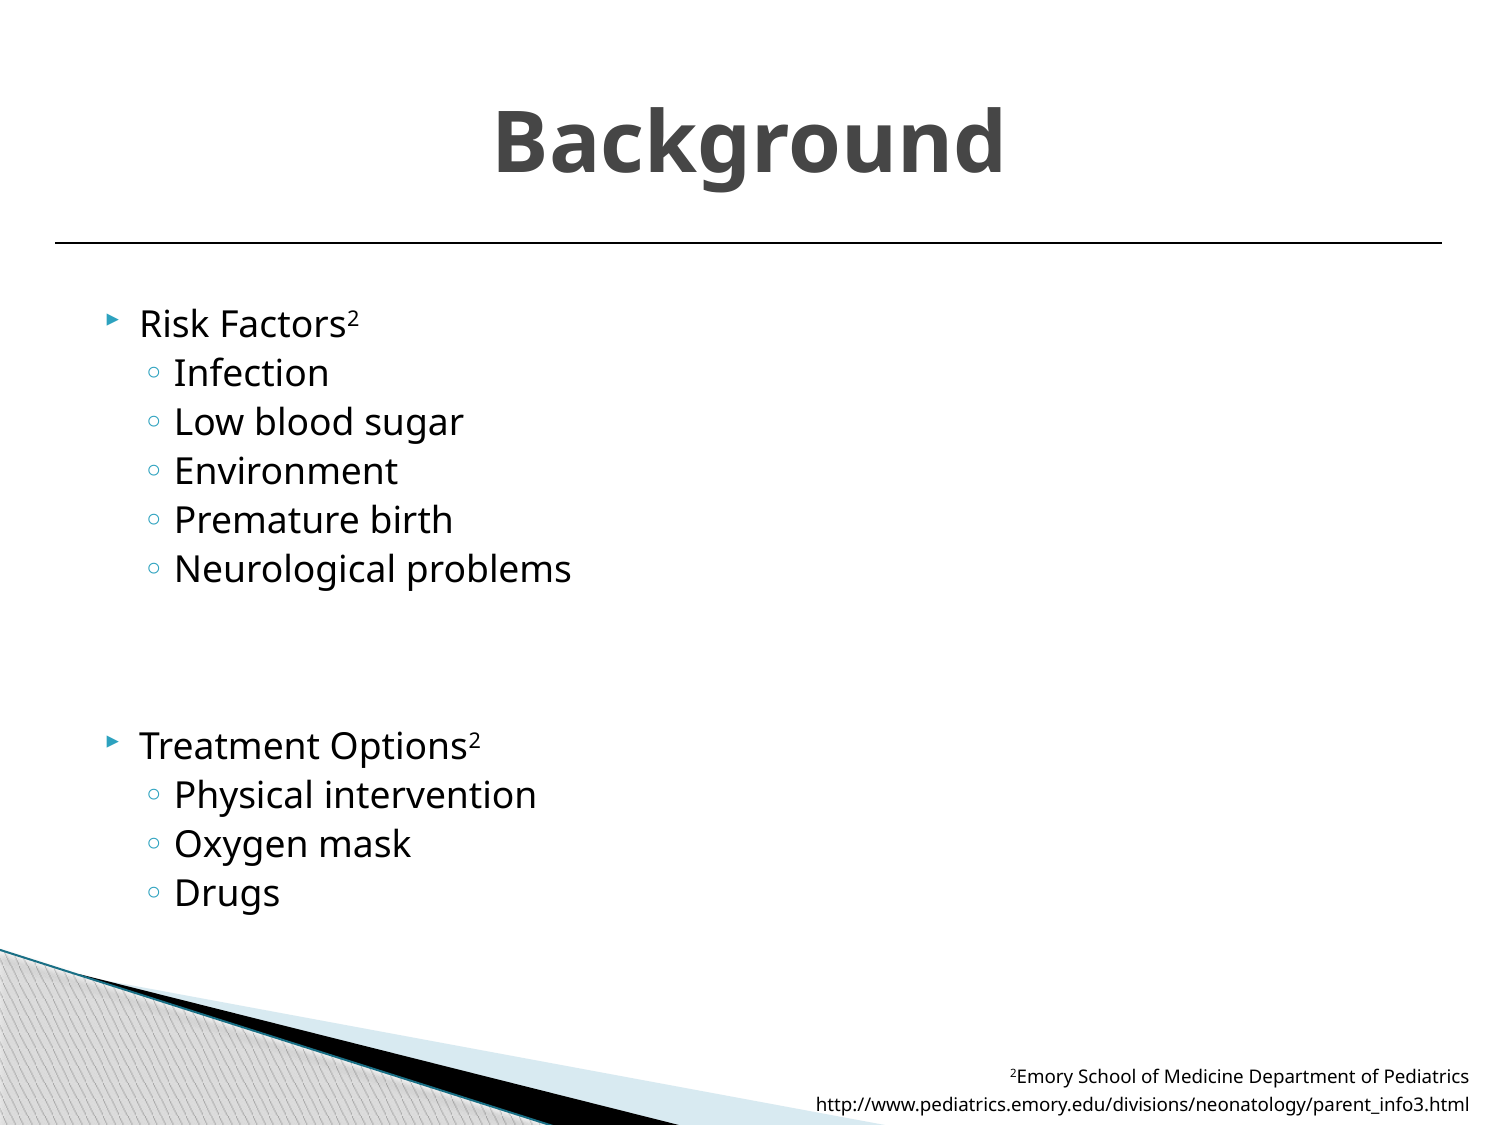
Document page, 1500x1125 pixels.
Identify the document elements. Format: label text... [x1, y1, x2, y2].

title Background [75, 45, 1425, 233]
list Risk Factors2 Infection Low blood sugar Environment Premature birth Neurological problems Treatment Options2 Physical intervention Oxygen mask Drugs 2Emory School of Medicine Department of Pediatrics http://www.pediatrics.emory.edu/divisions/neonatology/parent_info3.html [75, 196, 1484, 1125]
